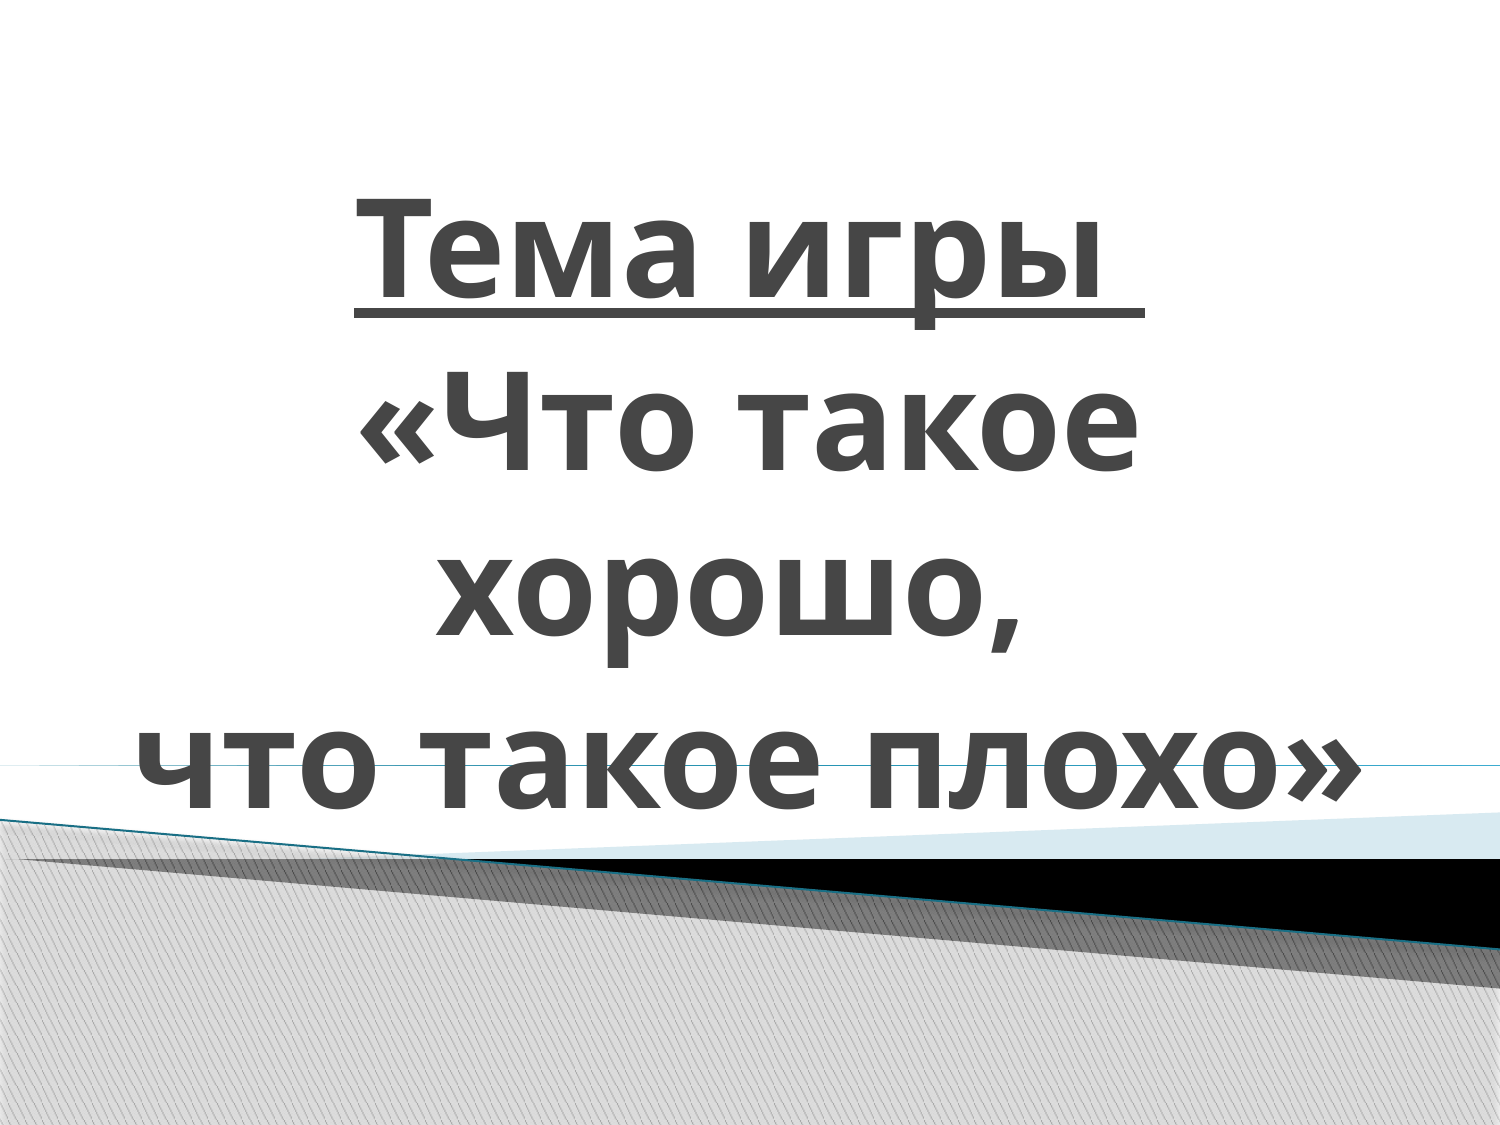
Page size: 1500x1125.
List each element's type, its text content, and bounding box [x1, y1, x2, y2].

subtitle Тема игры «Что такое хорошо, что такое плохо» [117, 152, 1393, 350]
picture [5, 859, 1500, 989]
